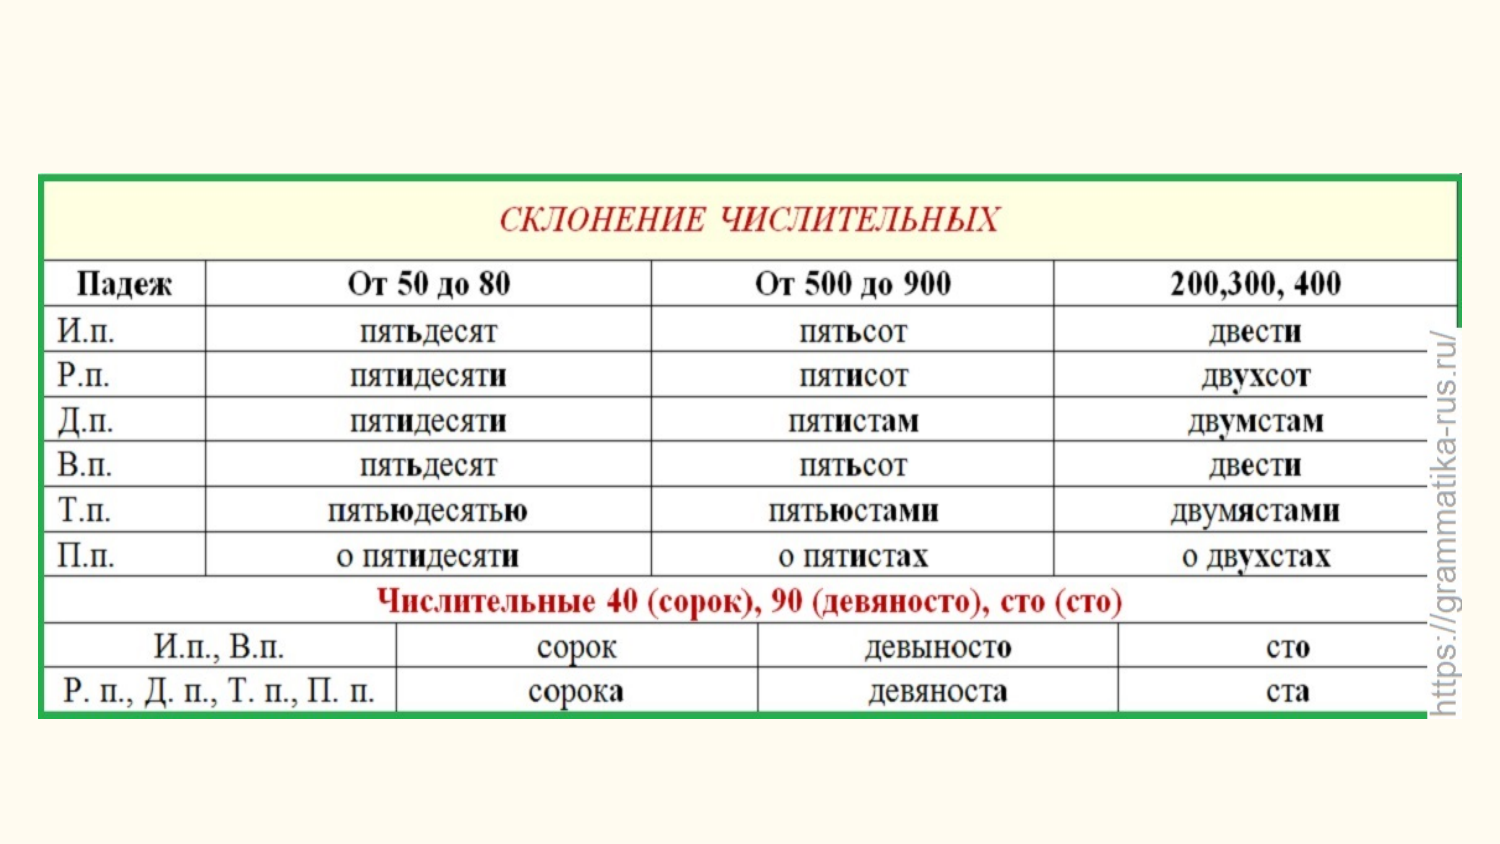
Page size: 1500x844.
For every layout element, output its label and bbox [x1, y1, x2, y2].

picture [38, 173, 1462, 719]
